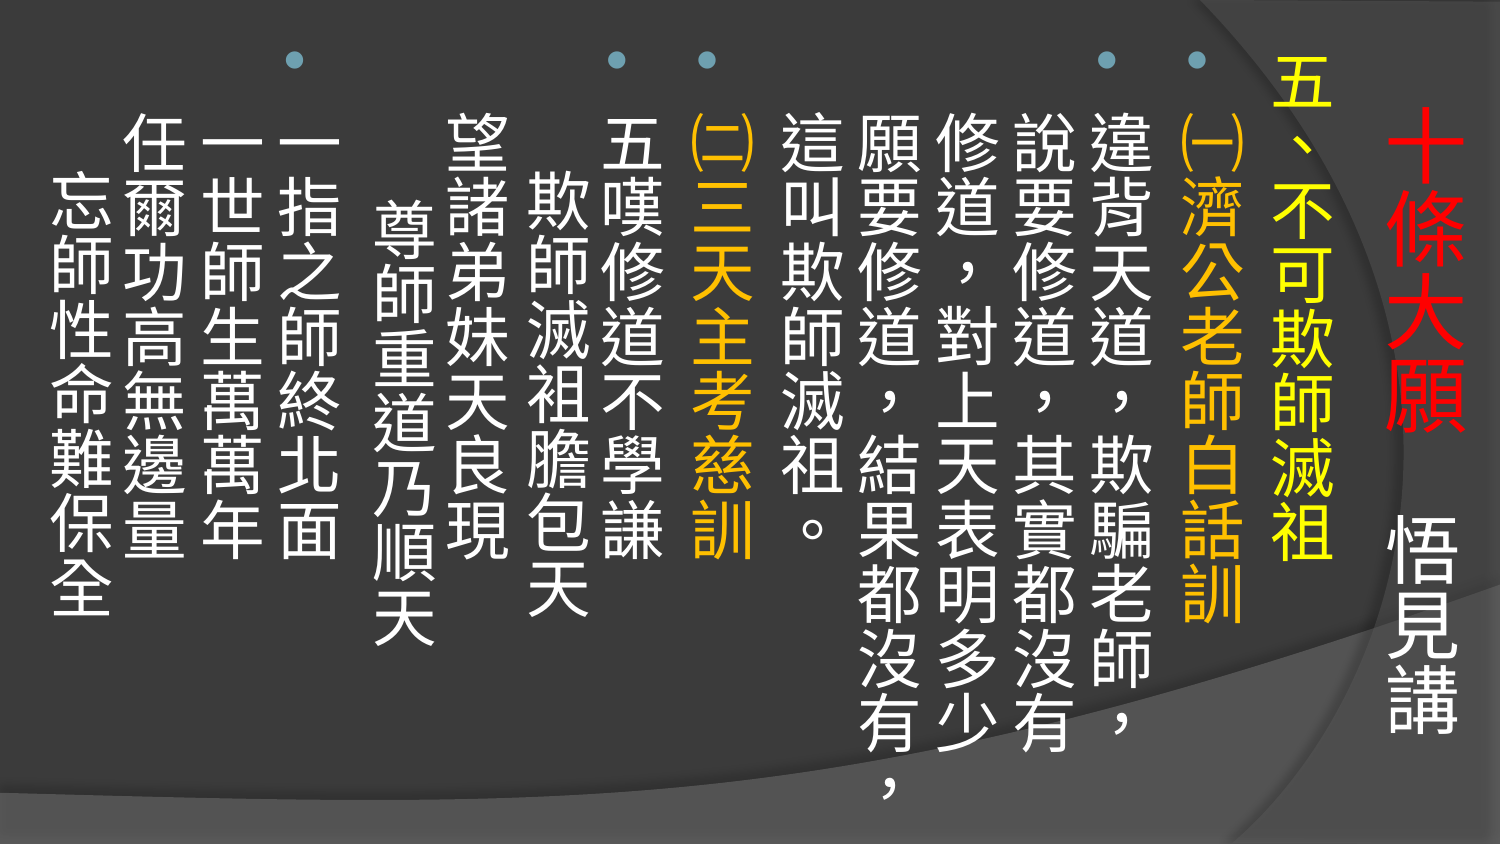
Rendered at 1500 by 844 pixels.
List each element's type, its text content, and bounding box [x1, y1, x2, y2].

title 十條大願 悟見講 [1364, 21, 1483, 820]
list 五、不可欺師滅祖 ㈠濟公老師白話訓 違背天道，欺騙老師，說要修道，其實都沒有修道，對上天表明多少願要修道，結果都沒有，這叫欺師滅祖。 ㈡三天主考慈訓 五嘆修道不學謙 欺師滅袓膽包天 望諸弟妹天良現 尊師重道乃順天 一指之師終北面 一世師生萬萬年 任爾功高無邊量 忘師性命難保全 [29, 27, 1365, 820]
